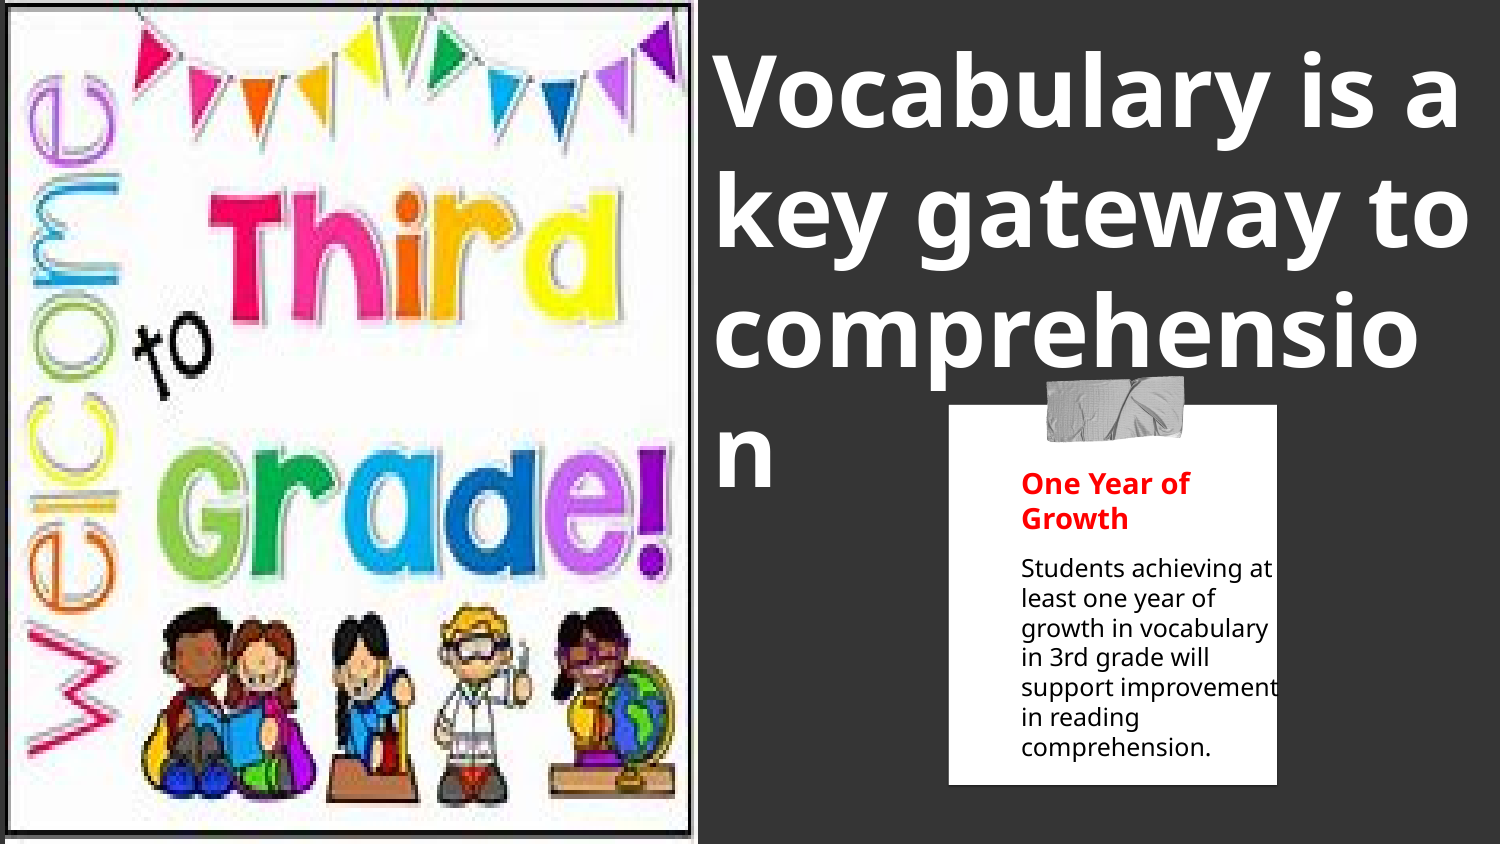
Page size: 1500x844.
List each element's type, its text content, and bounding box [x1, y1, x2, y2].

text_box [935, 364, 1296, 800]
title Vocabulary is a key gateway to comprehension [702, 12, 1500, 519]
picture [5, 0, 698, 844]
